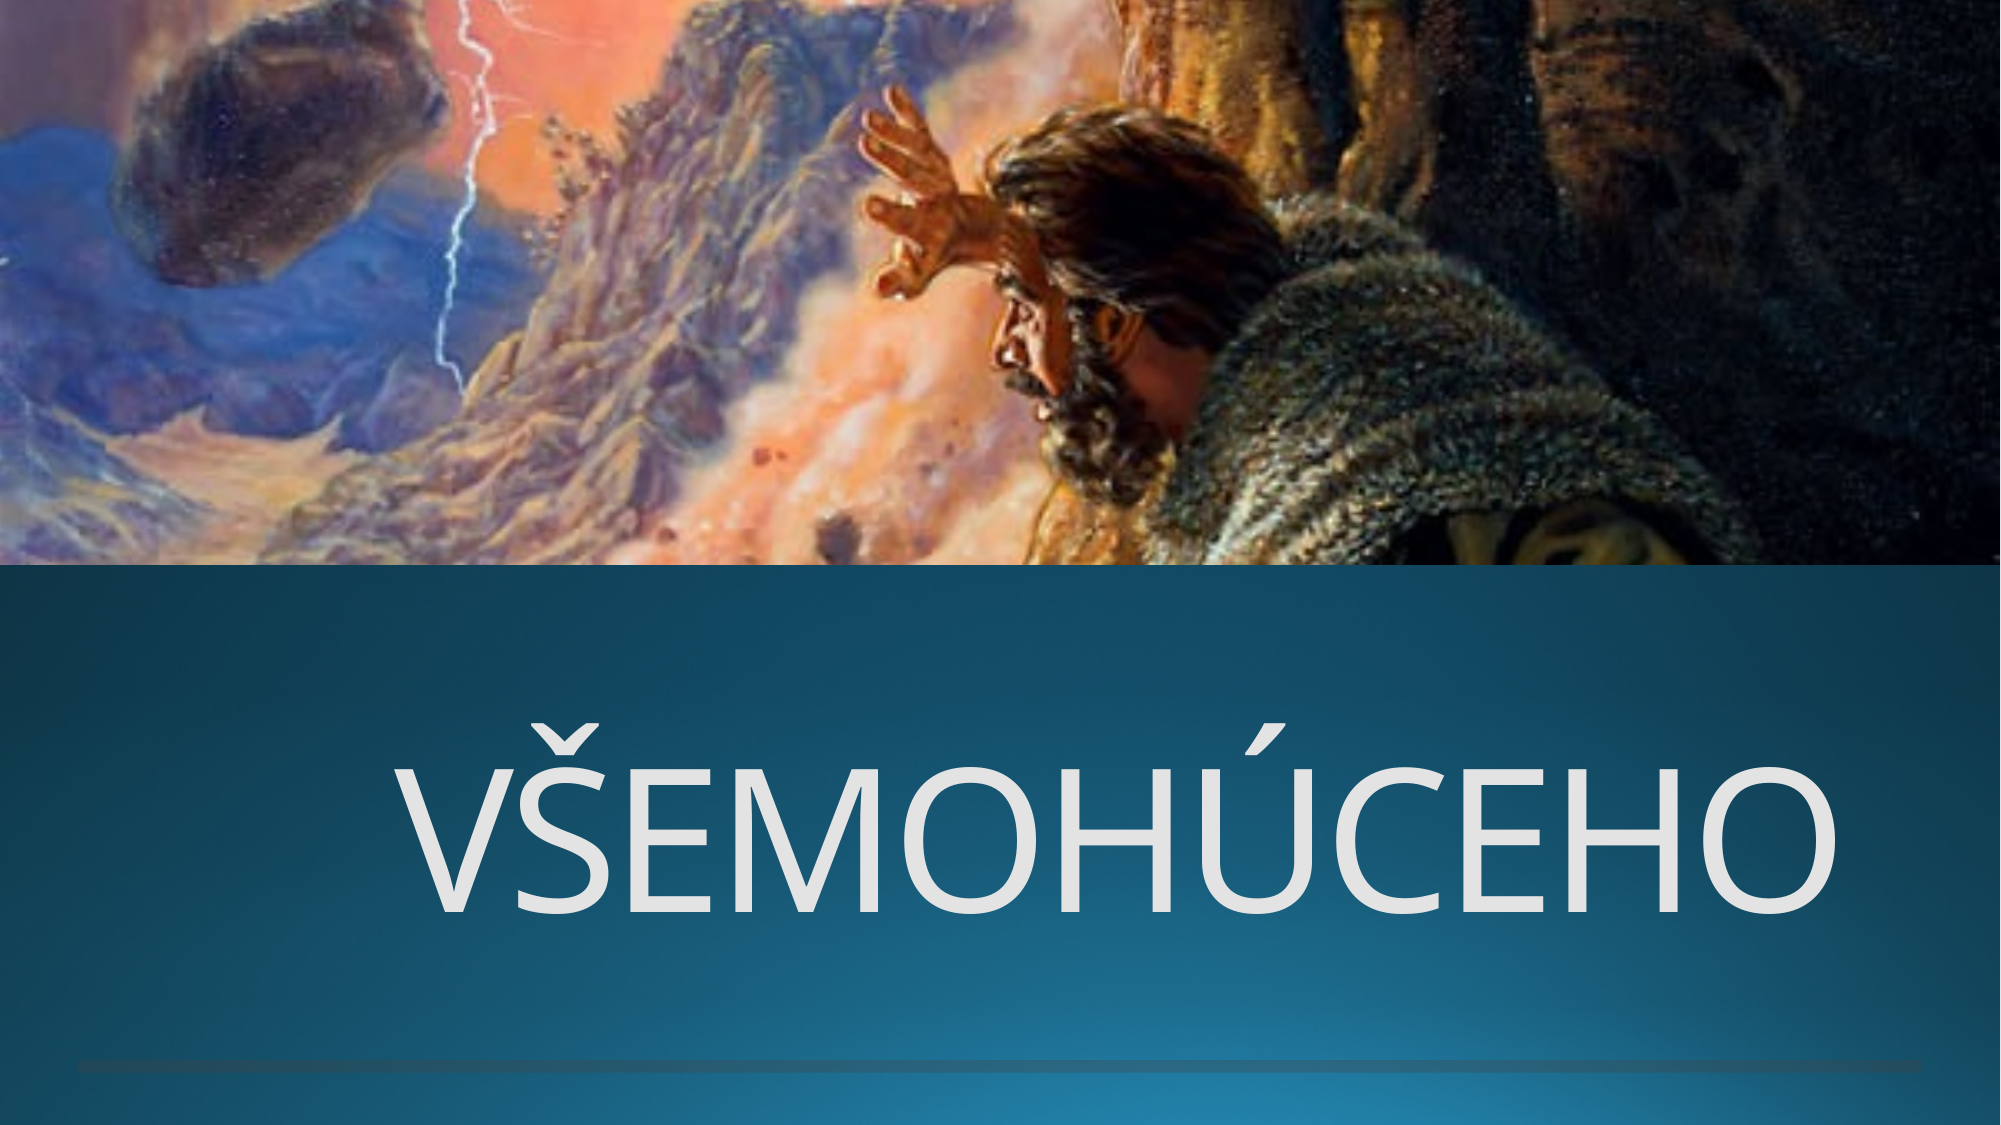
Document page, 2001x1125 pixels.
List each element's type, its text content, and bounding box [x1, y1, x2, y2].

picture [0, 0, 2001, 1125]
title všemohúceho [362, 732, 1863, 1002]
